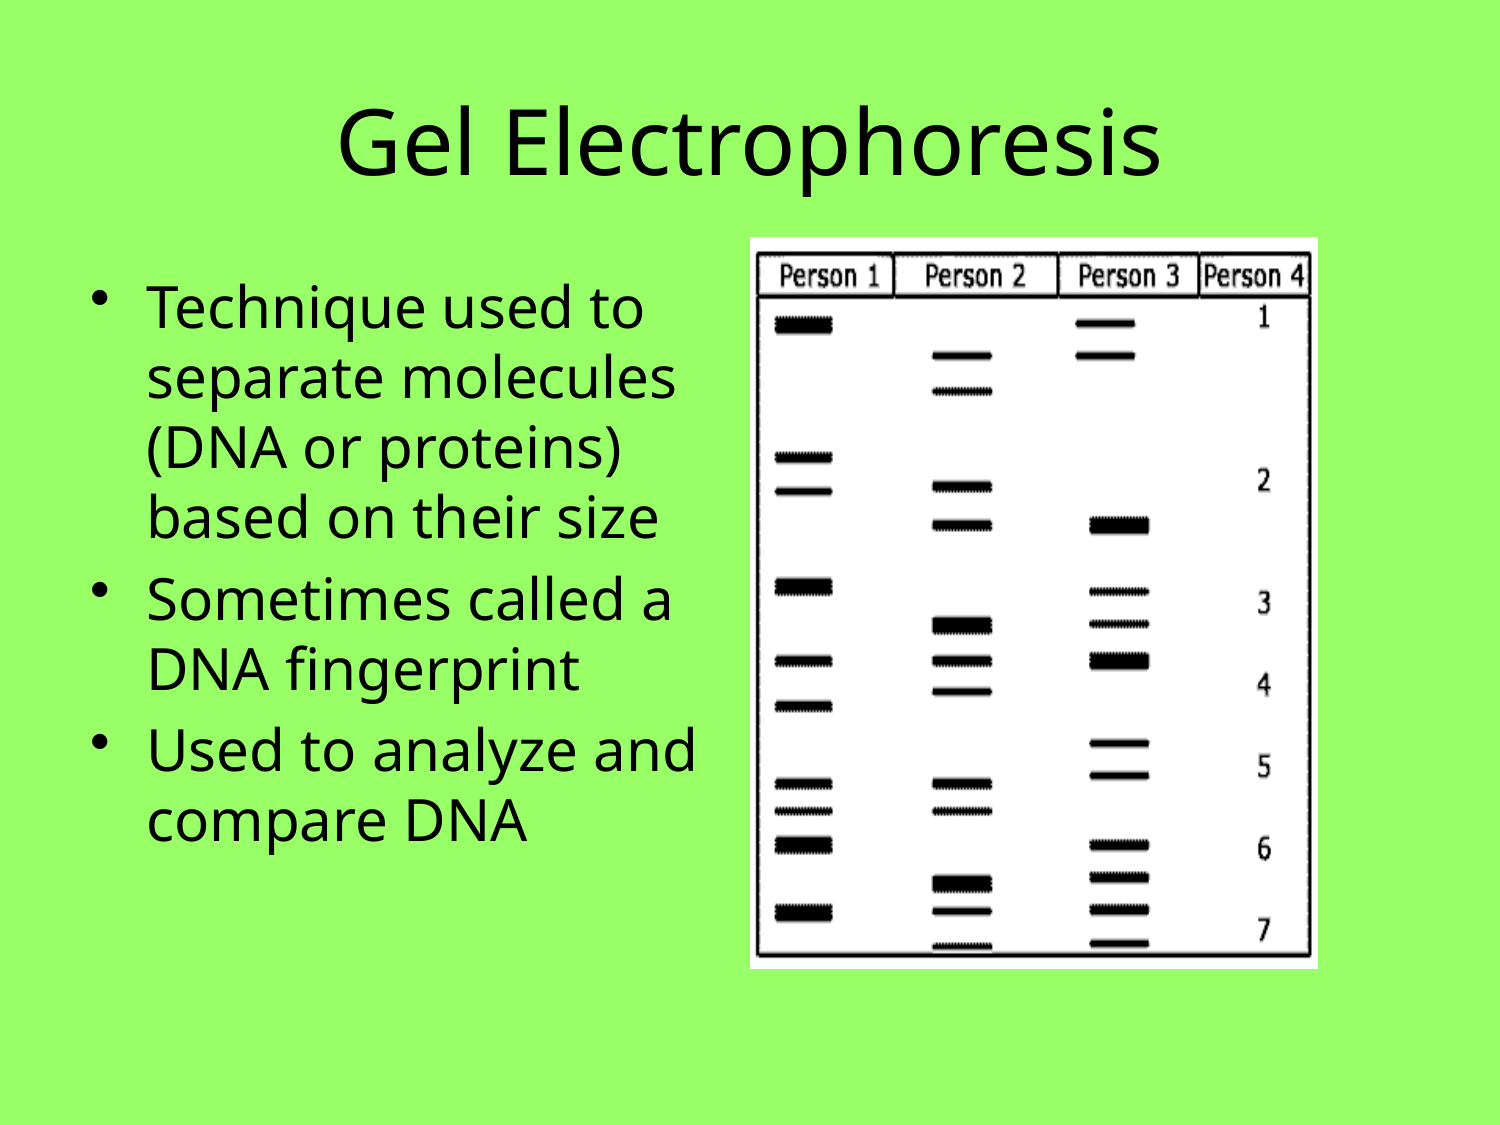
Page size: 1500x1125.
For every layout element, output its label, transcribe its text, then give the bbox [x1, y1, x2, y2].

list Technique used to separate molecules (DNA or proteins) based on their size Sometimes called a DNA fingerprint Used to analyze and compare DNA [74, 262, 738, 1006]
title Gel Electrophoresis [74, 44, 1426, 233]
picture [749, 237, 1318, 970]
